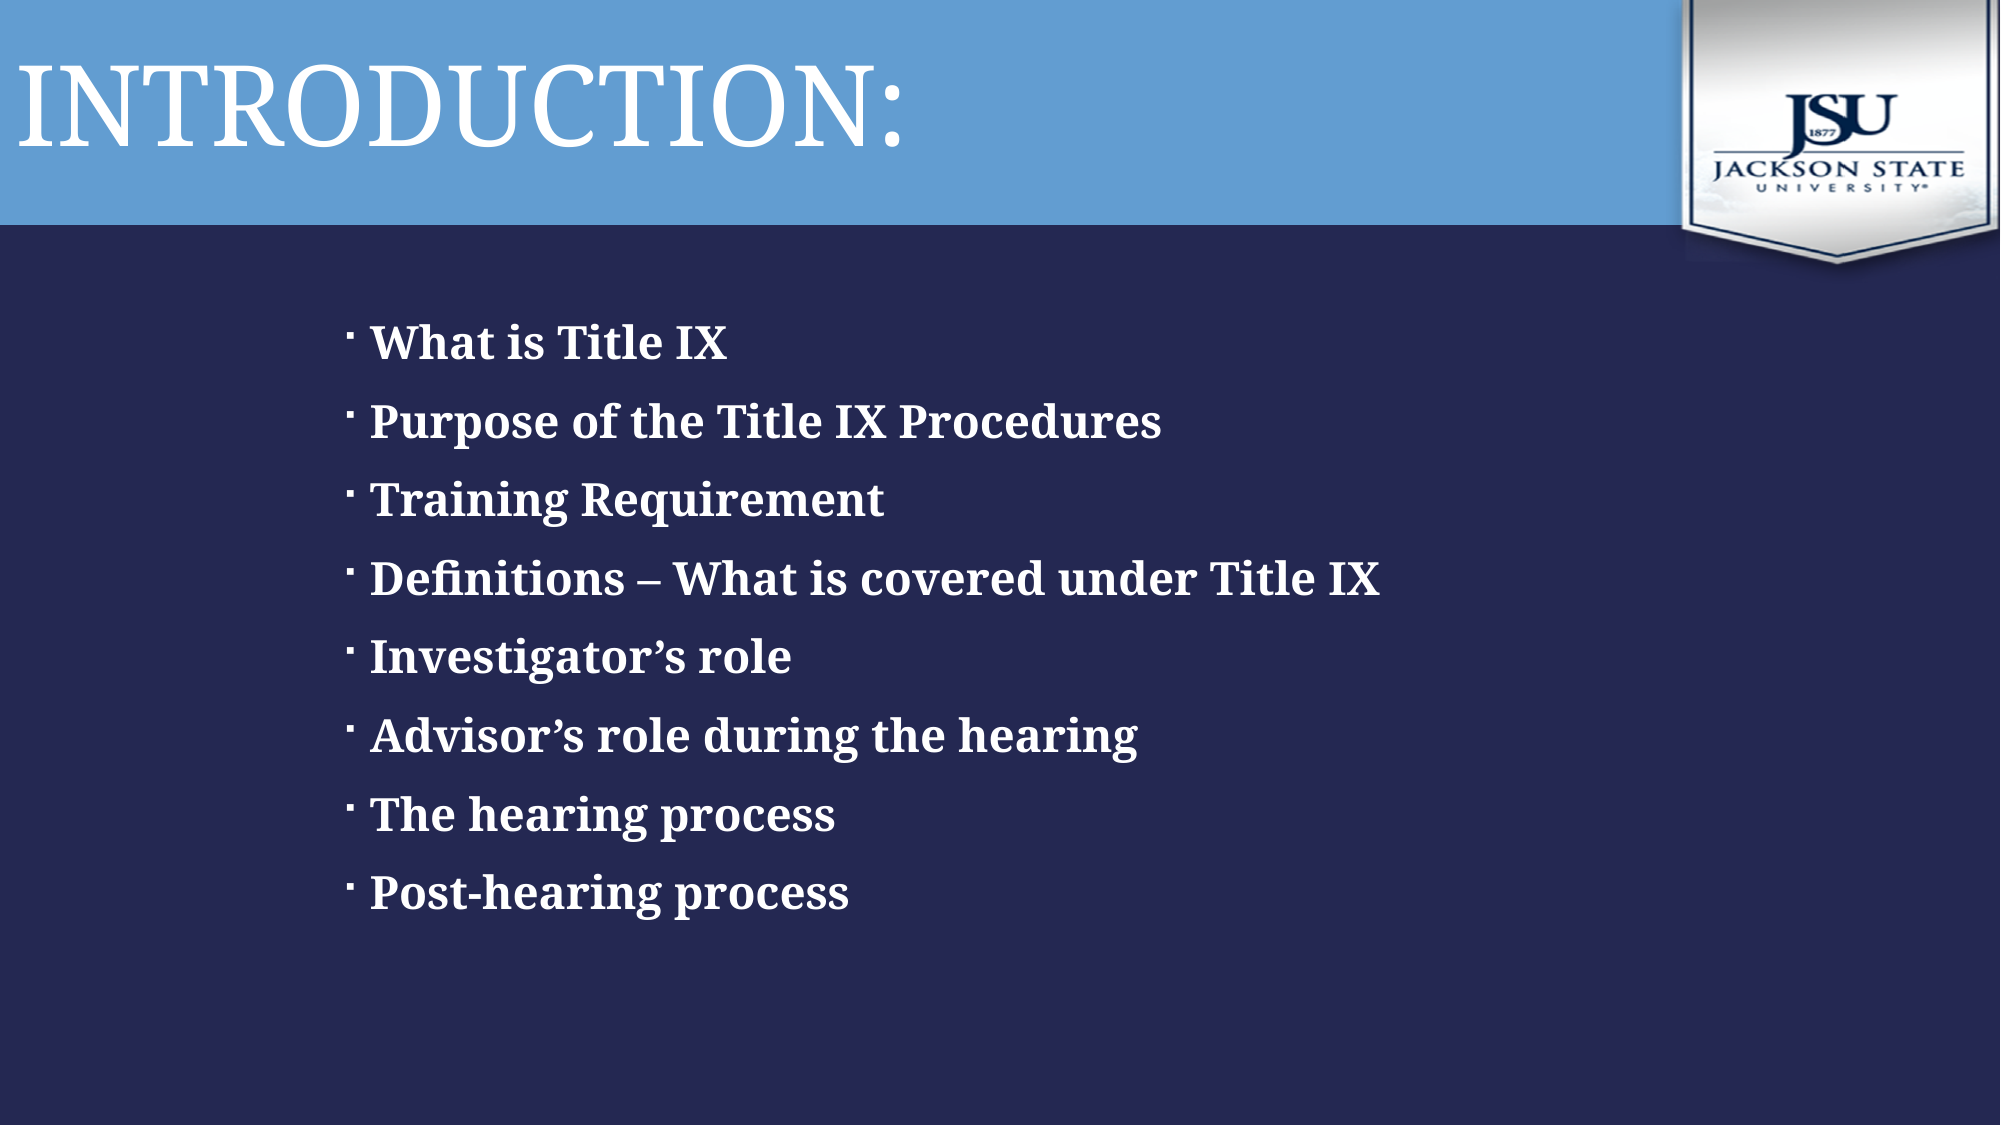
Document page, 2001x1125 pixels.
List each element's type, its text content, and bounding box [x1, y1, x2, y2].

list What is Title IX Purpose of the Title IX Procedures Training Requirement Definitions – What is covered under Title IX Investigator’s role Advisor’s role during the hearing The hearing process Post-hearing process [324, 312, 1675, 1035]
picture [1665, 0, 2001, 284]
title Introduction: [0, 0, 1692, 225]
